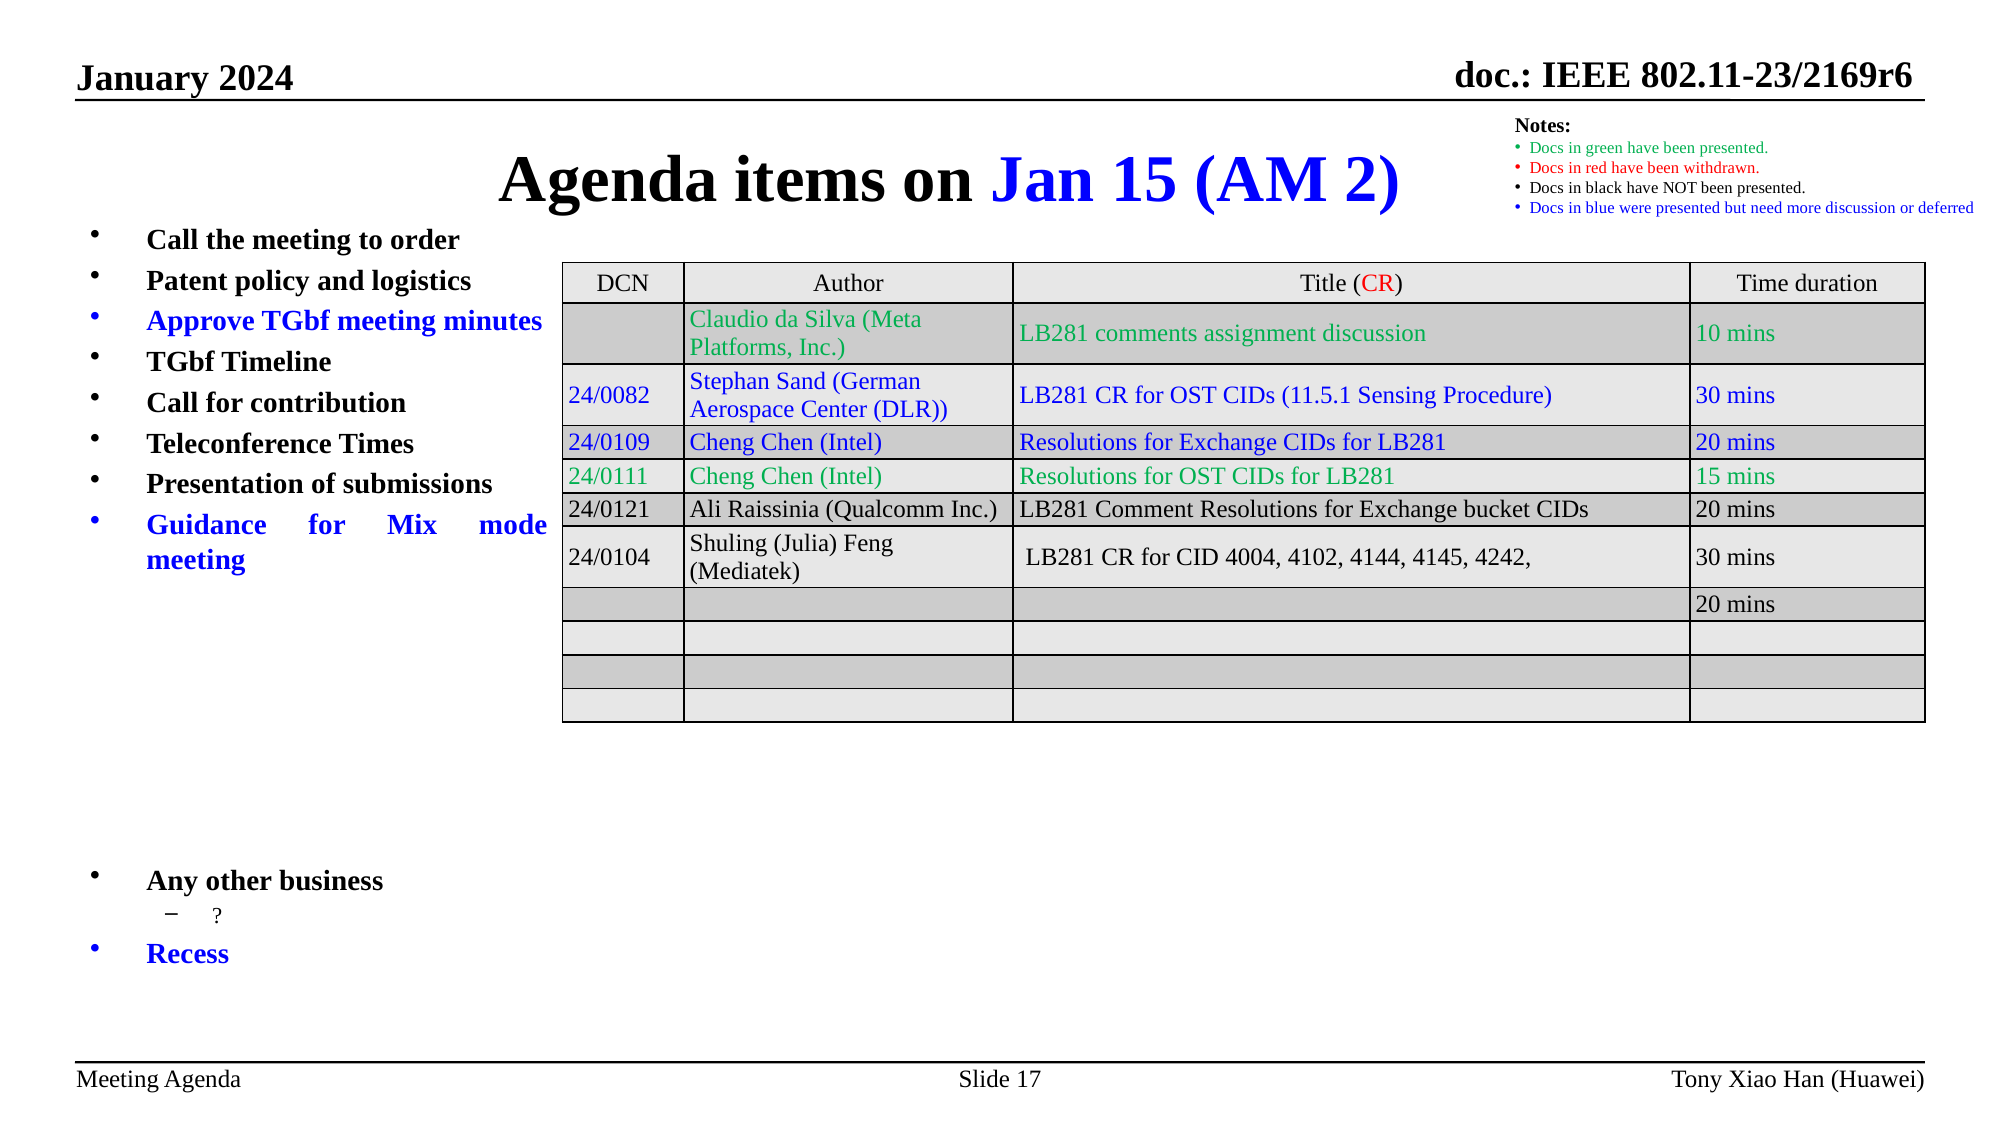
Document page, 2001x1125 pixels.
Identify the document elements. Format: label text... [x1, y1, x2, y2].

table_cell [685, 588, 1012, 620]
table_cell [1014, 622, 1689, 654]
table_header Title (CR) [1014, 263, 1689, 302]
table_cell LB281 CR for CID 4004, 4102, 4144, 4145, 4242, [1014, 527, 1689, 587]
text_box Notes: Docs in green have been presented. Docs in red have been withdrawn. Docs in black have NOT been presented. Docs in blue were presented but need more discussion or deferred [1500, 104, 2000, 246]
table_cell 24/0082 [563, 365, 683, 425]
text_box Agenda items on Jan 15 (AM 2) [262, 87, 1638, 262]
table_cell Cheng Chen (Intel) [685, 426, 1012, 458]
table_cell 24/0111 [563, 460, 683, 492]
table_cell 30 mins [1691, 527, 1924, 587]
table_cell Resolutions for OST CIDs for LB281 [1014, 460, 1689, 492]
table_cell LB281 CR for OST CIDs (11.5.1 Sensing Procedure) [1014, 365, 1689, 425]
text_box Call the meeting to order Patent policy and logistics Approve TGbf meeting minutes TGbf Timeline Call for contribution Teleconference Times Presentation of submissions Guidance for Mix mode meeting Any other business ? Recess [75, 212, 563, 1058]
table_cell [1691, 689, 1924, 721]
table_cell [1014, 689, 1689, 721]
table_cell Ali Raissinia (Qualcomm Inc.) [685, 494, 1012, 525]
table_cell 20 mins [1691, 426, 1924, 458]
table_cell Claudio da Silva (Meta Platforms, Inc.) [685, 304, 1012, 363]
table_cell [685, 622, 1012, 654]
table_cell [1691, 622, 1924, 654]
table_cell LB281 comments assignment discussion [1014, 304, 1689, 363]
table_cell [563, 689, 683, 721]
table_cell Shuling (Julia) Feng (Mediatek) [685, 527, 1012, 587]
table_cell [563, 304, 683, 363]
table_cell 24/0121 [563, 494, 683, 525]
table_cell [685, 656, 1012, 688]
table_cell Cheng Chen (Intel) [685, 460, 1012, 492]
table_header Time duration [1691, 263, 1924, 302]
table_cell Resolutions for Exchange CIDs for LB281 [1014, 426, 1689, 458]
table_header Author [685, 263, 1012, 302]
table_cell 15 mins [1691, 460, 1924, 492]
table_cell [1014, 656, 1689, 688]
table_cell 10 mins [1691, 304, 1924, 363]
table_cell [1014, 588, 1689, 620]
table_cell 30 mins [1691, 365, 1924, 425]
table_cell [685, 689, 1012, 721]
table_cell 24/0104 [563, 527, 683, 587]
table_cell 24/0109 [563, 426, 683, 458]
table_cell Stephan Sand (German Aerospace Center (DLR)) [685, 365, 1012, 425]
table_cell 20 mins [1691, 588, 1924, 620]
table_cell [563, 622, 683, 654]
table_cell [563, 656, 683, 688]
table_cell [563, 588, 683, 620]
table_cell [1691, 656, 1924, 688]
table_cell 20 mins [1691, 494, 1924, 525]
table_header DCN [563, 263, 683, 302]
table_cell LB281 Comment Resolutions for Exchange bucket CIDs [1014, 494, 1689, 525]
